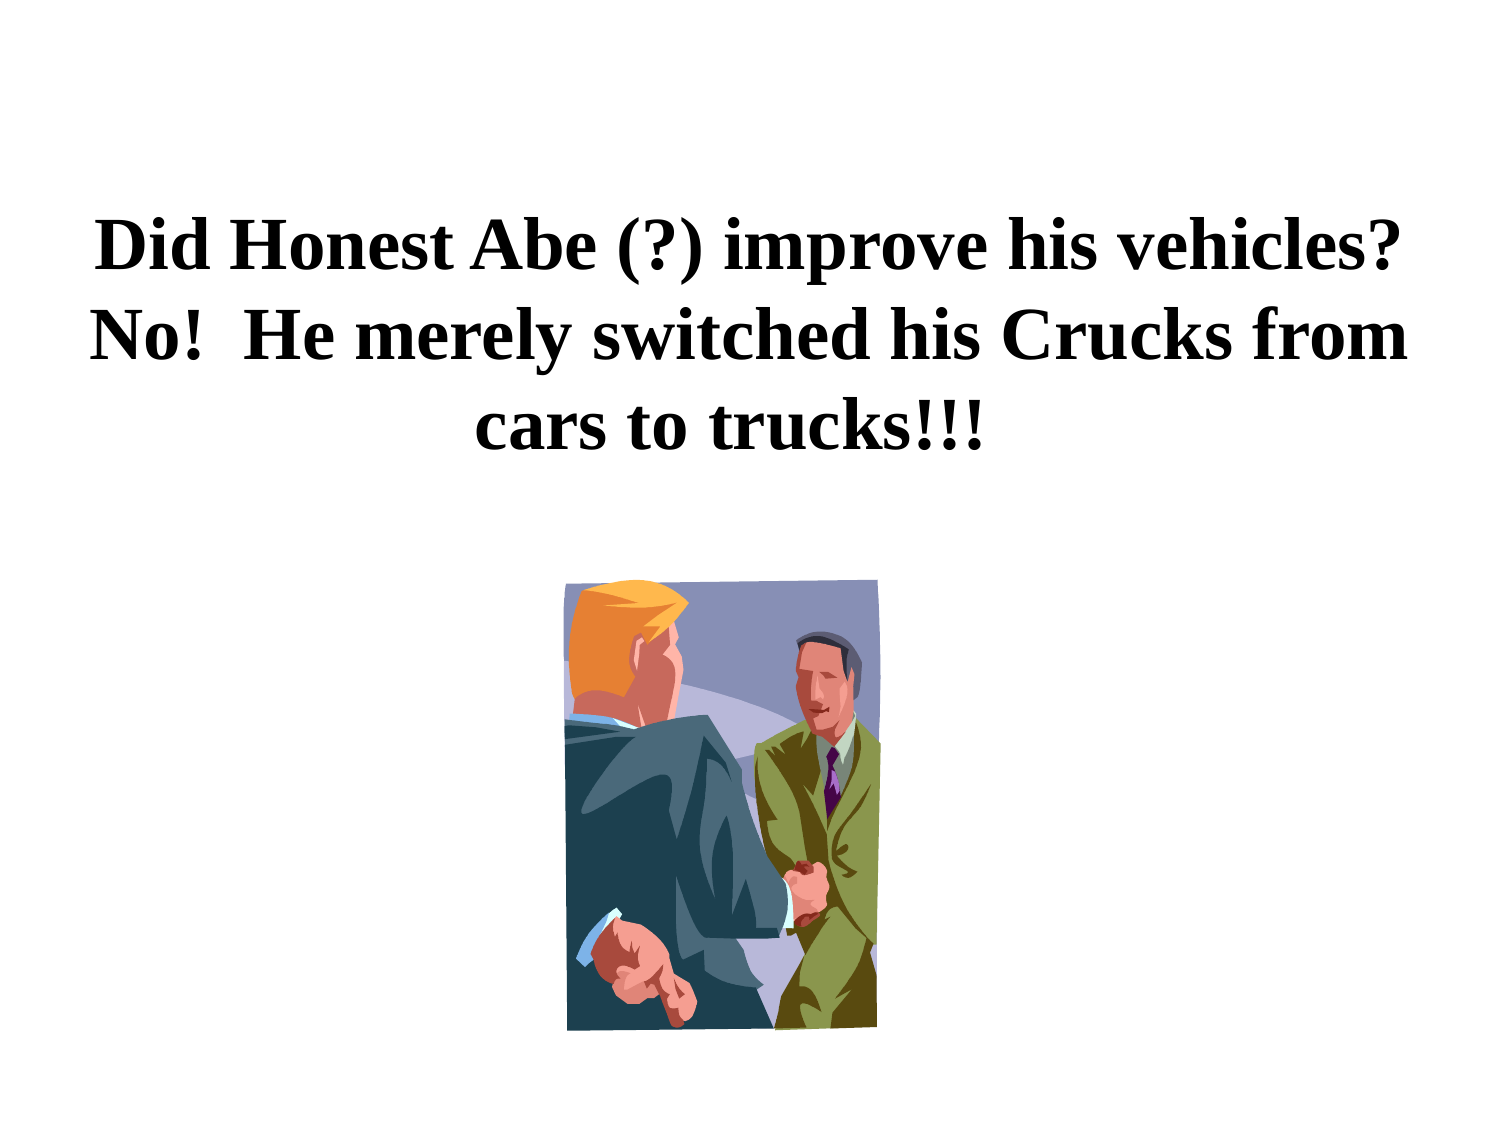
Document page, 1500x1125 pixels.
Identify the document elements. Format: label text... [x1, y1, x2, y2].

text_box Did Honest Abe (?) improve his vehicles? No! He merely switched his Crucks from cars to trucks!!! [74, 187, 1425, 473]
picture [562, 574, 886, 1036]
